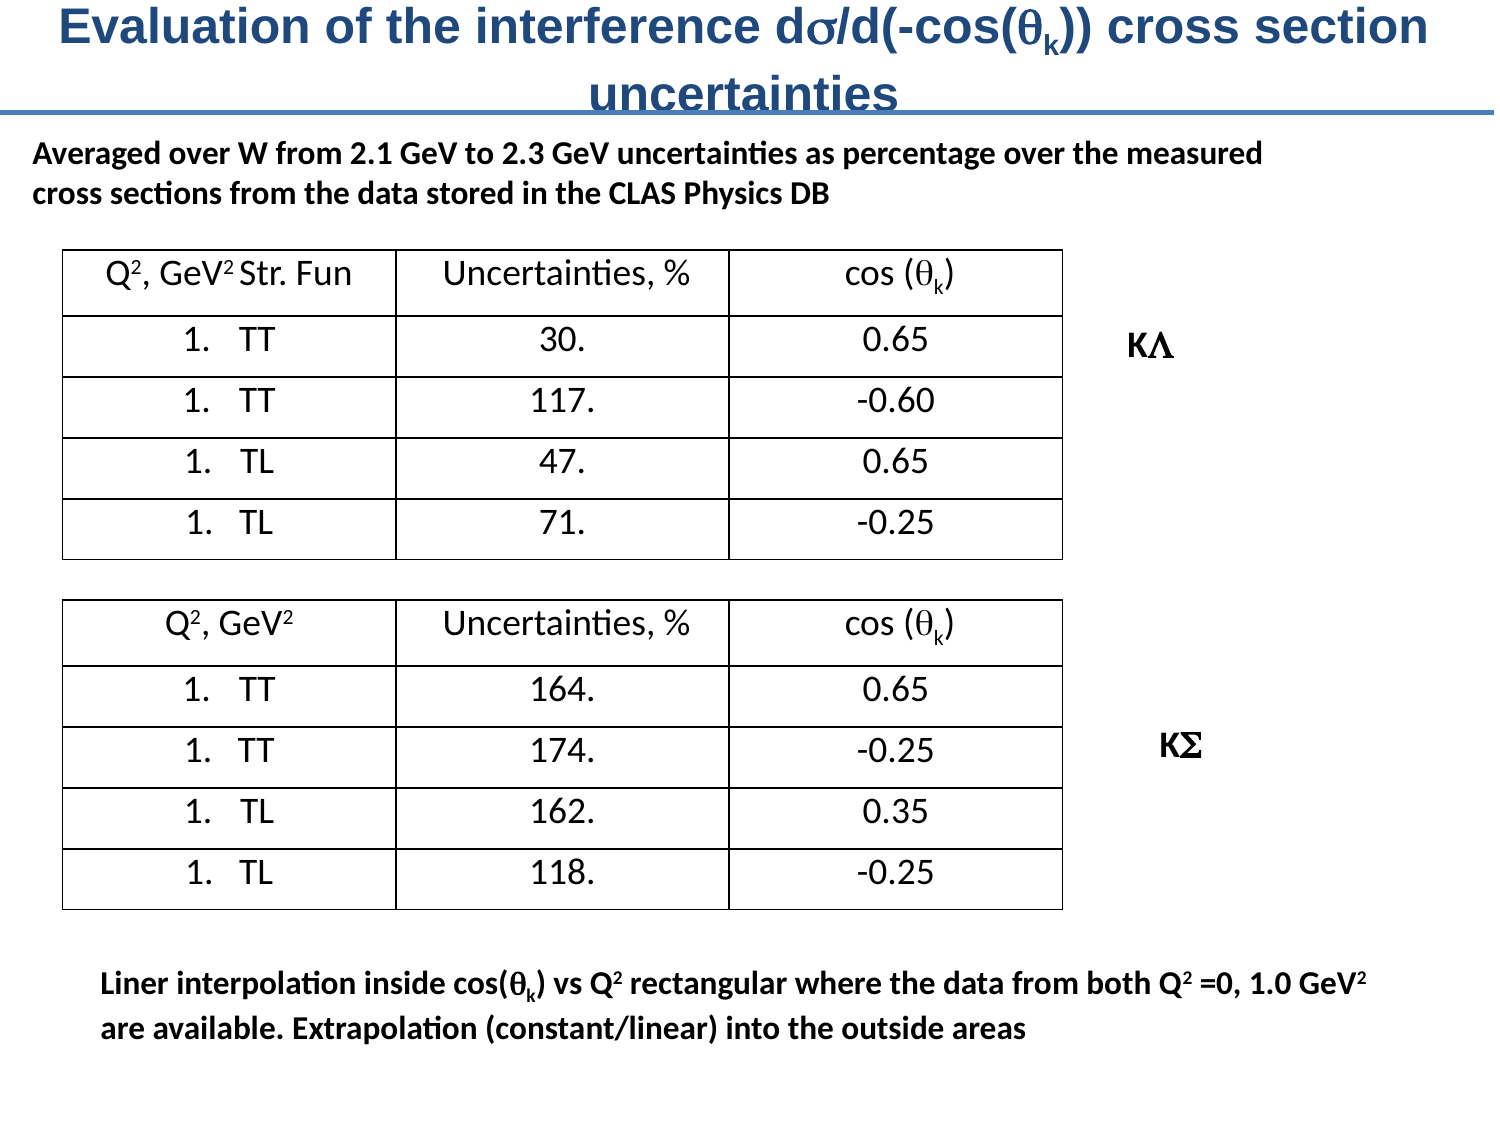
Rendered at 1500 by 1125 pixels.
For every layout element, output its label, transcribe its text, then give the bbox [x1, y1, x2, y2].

text_box Evaluation of the interference ds/d(-cos(qk)) cross section uncertainties [12, 0, 1475, 110]
table_cell 0.35 [730, 789, 1062, 848]
table_cell 1. TL [63, 850, 395, 909]
table_header Q2, GeV2 Str. Fun [63, 251, 395, 315]
table_header cos (qk) [730, 601, 1062, 665]
table_cell 164. [397, 667, 728, 726]
table_header cos (qk) [730, 251, 1062, 315]
table_cell -0.25 [730, 728, 1062, 787]
table_cell 1. TL [63, 500, 395, 559]
table_cell 0.65 [730, 439, 1062, 498]
table_cell 1. TT [63, 728, 395, 787]
table_cell -0.60 [730, 378, 1062, 437]
table_cell TT [63, 317, 395, 376]
table_header Uncertainties, % [397, 251, 728, 315]
table_header Q2, GeV2 [63, 601, 395, 665]
table_cell TL [63, 789, 395, 848]
table_cell -0.25 [730, 850, 1062, 909]
table_cell TT [63, 667, 395, 726]
table_cell TL [63, 439, 395, 498]
table_cell TT [63, 378, 395, 437]
text_box Evaluation of the interference ds/d(-cos(qk)) cross section uncertainties [12, 121, 1475, 175]
table_cell 118. [397, 850, 728, 909]
text_box KL [1112, 312, 1190, 373]
table_cell 174. [397, 728, 728, 787]
table_header Uncertainties, % [397, 601, 728, 665]
text_box KS [1144, 712, 1218, 773]
table_cell 47. [397, 439, 728, 498]
table_cell 0.65 [730, 667, 1062, 726]
table_cell 30. [397, 317, 728, 376]
table_cell 117. [397, 378, 728, 437]
table_cell 162. [397, 789, 728, 848]
text_box Liner interpolation inside cos(qk) vs Q2 rectangular where the data from both Q2 =0, 1.0 GeV2 are available. Extrapolation (constant/linear) into the outside areas [85, 953, 1382, 1054]
table_cell -0.25 [730, 500, 1062, 559]
text_box Averaged over W from 2.1 GeV to 2.3 GeV uncertainties as percentage over the measured cross sections from the data stored in the CLAS Physics DB [17, 123, 1438, 219]
table_cell 71. [397, 500, 728, 559]
table_cell 0.65 [730, 317, 1062, 376]
